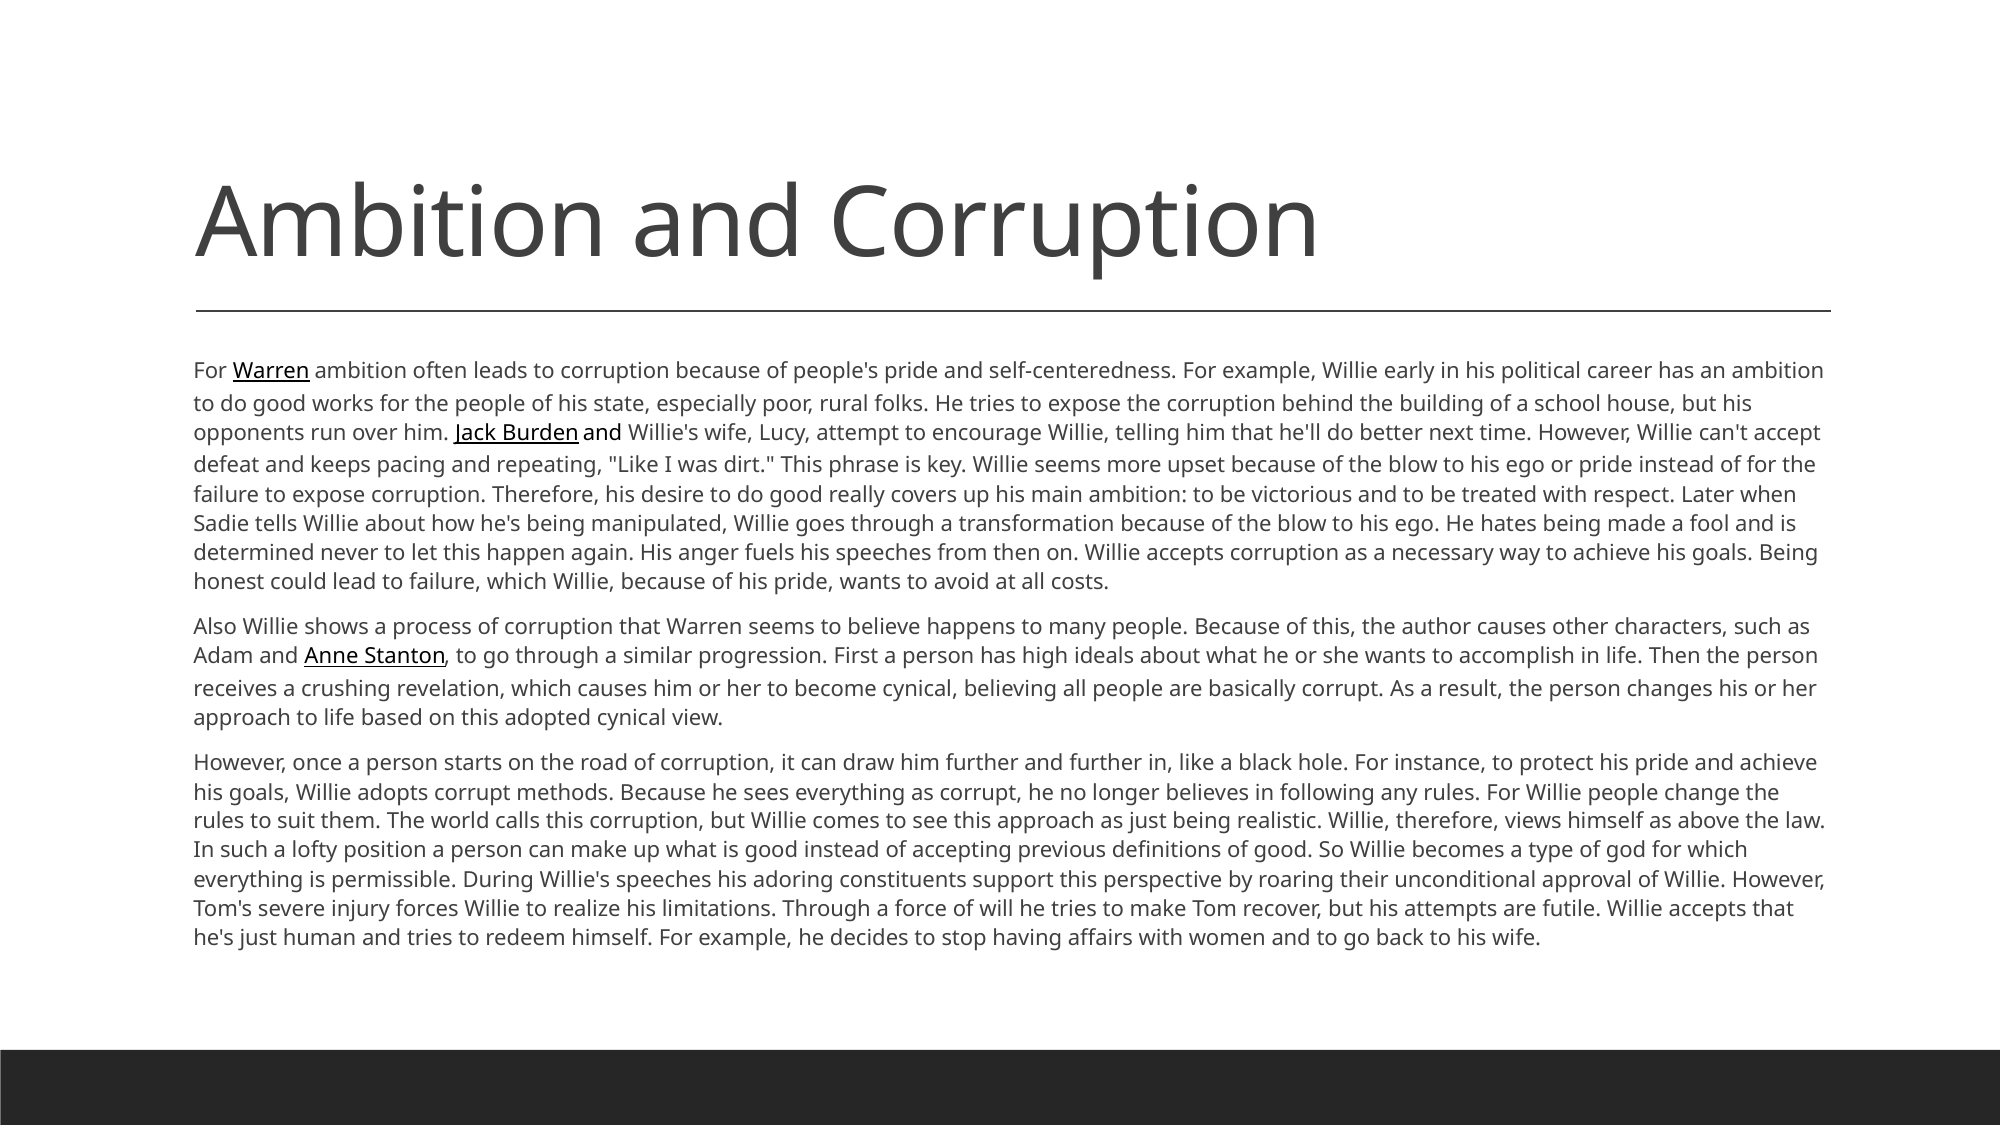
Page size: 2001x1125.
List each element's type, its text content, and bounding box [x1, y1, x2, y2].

title Ambition and Corruption [180, 47, 1830, 285]
list For Warren ambition often leads to corruption because of people's pride and self-centeredness. For example, Willie early in his political career has an ambition to do good works for the people of his state, especially poor, rural folks. He tries to expose the corruption behind the building of a school house, but his opponents run over him. Jack Burden and Willie's wife, Lucy, attempt to encourage Willie, telling him that he'll do better next time. However, Willie can't accept defeat and keeps pacing and repeating, "Like I was dirt." This phrase is key. Willie seems more upset because of the blow to his ego or pride instead of for the failure to expose corruption. Therefore, his desire to do good really covers up his main ambition: to be victorious and to be treated with respect. Later when Sadie tells Willie about how he's being manipulated, Willie goes through a transformation because of the blow to his ego. He hates being made a fool and is determined never to let this happen again. His anger fuels his speeches from then on. Willie accepts corruption as a necessary way to achieve his goals. Being honest could lead to failure, which Willie, because of his pride, wants to avoid at all costs. Also Willie shows a process of corruption that Warren seems to believe happens to many people. Because of this, the author causes other characters, such as Adam and Anne Stanton, to go through a similar progression. First a person has high ideals about what he or she wants to accomplish in life. Then the person receives a crushing revelation, which causes him or her to become cynical, believing all people are basically corrupt. As a result, the person changes his or her approach to life based on this adopted cynical view. However, once a person starts on the road of corruption, it can draw him further and further in, like a black hole. For instance, to protect his pride and achieve his goals, Willie adopts corrupt methods. Because he sees everything as corrupt, he no longer believes in following any rules. For Willie people change the rules to suit them. The world calls this corruption, but Willie comes to see this approach as just being realistic. Willie, therefore, views himself as above the law. In such a lofty position a person can make up what is good instead of accepting previous definitions of good. So Willie becomes a type of god for which everything is permissible. During Willie's speeches his adoring constituents support this perspective by roaring their unconditional approval of Willie. However, Tom's severe injury forces Willie to realize his limitations. Through a force of will he tries to make Tom recover, but his attempts are futile. Willie accepts that he's just human and tries to redeem himself. For example, he decides to stop having affairs with women and to go back to his wife. [180, 345, 1830, 963]
